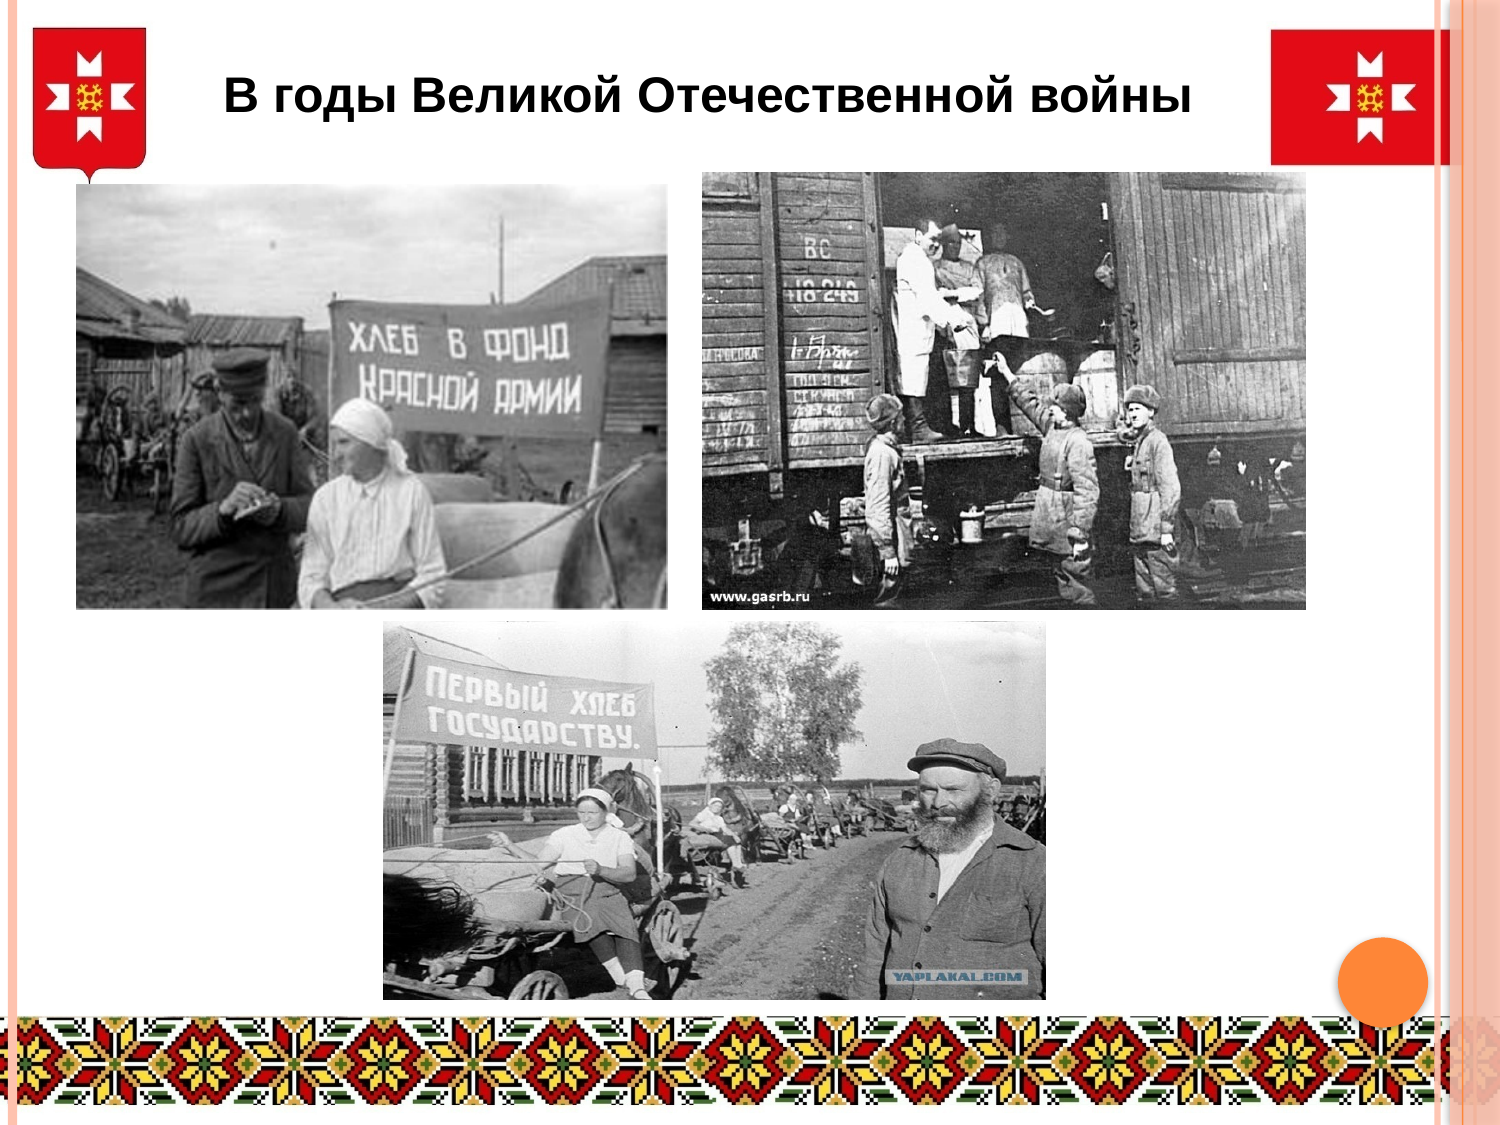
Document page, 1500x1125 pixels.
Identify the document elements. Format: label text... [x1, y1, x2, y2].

picture [18, 0, 1434, 1125]
picture [0, 0, 7, 1125]
picture [1441, 0, 1449, 1125]
text_box В годы Великой Отечественной войны [183, 54, 1235, 130]
